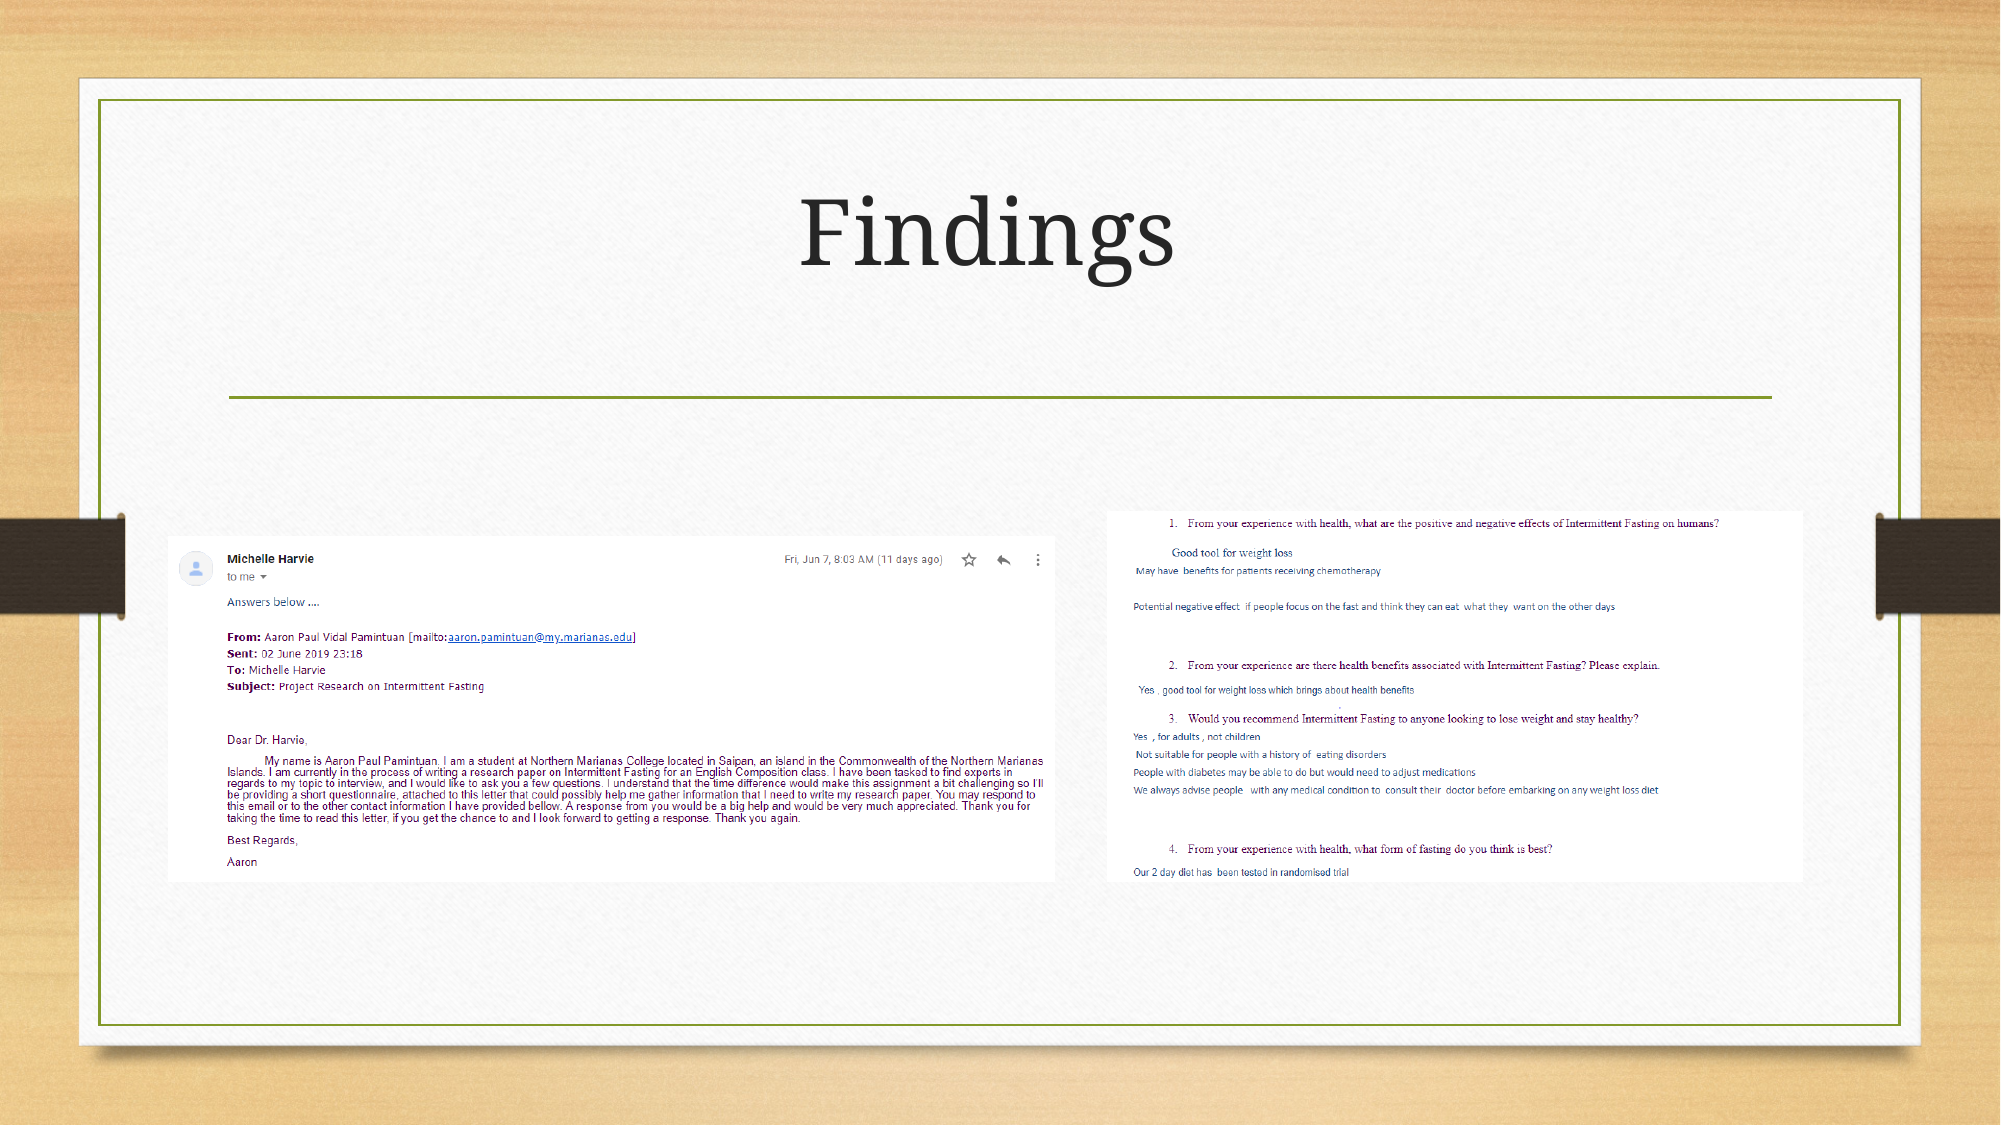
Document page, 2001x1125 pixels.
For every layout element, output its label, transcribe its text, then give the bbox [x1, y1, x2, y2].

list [168, 536, 1055, 882]
title Findings [212, 157, 1788, 300]
picture [0, 0, 2001, 1125]
